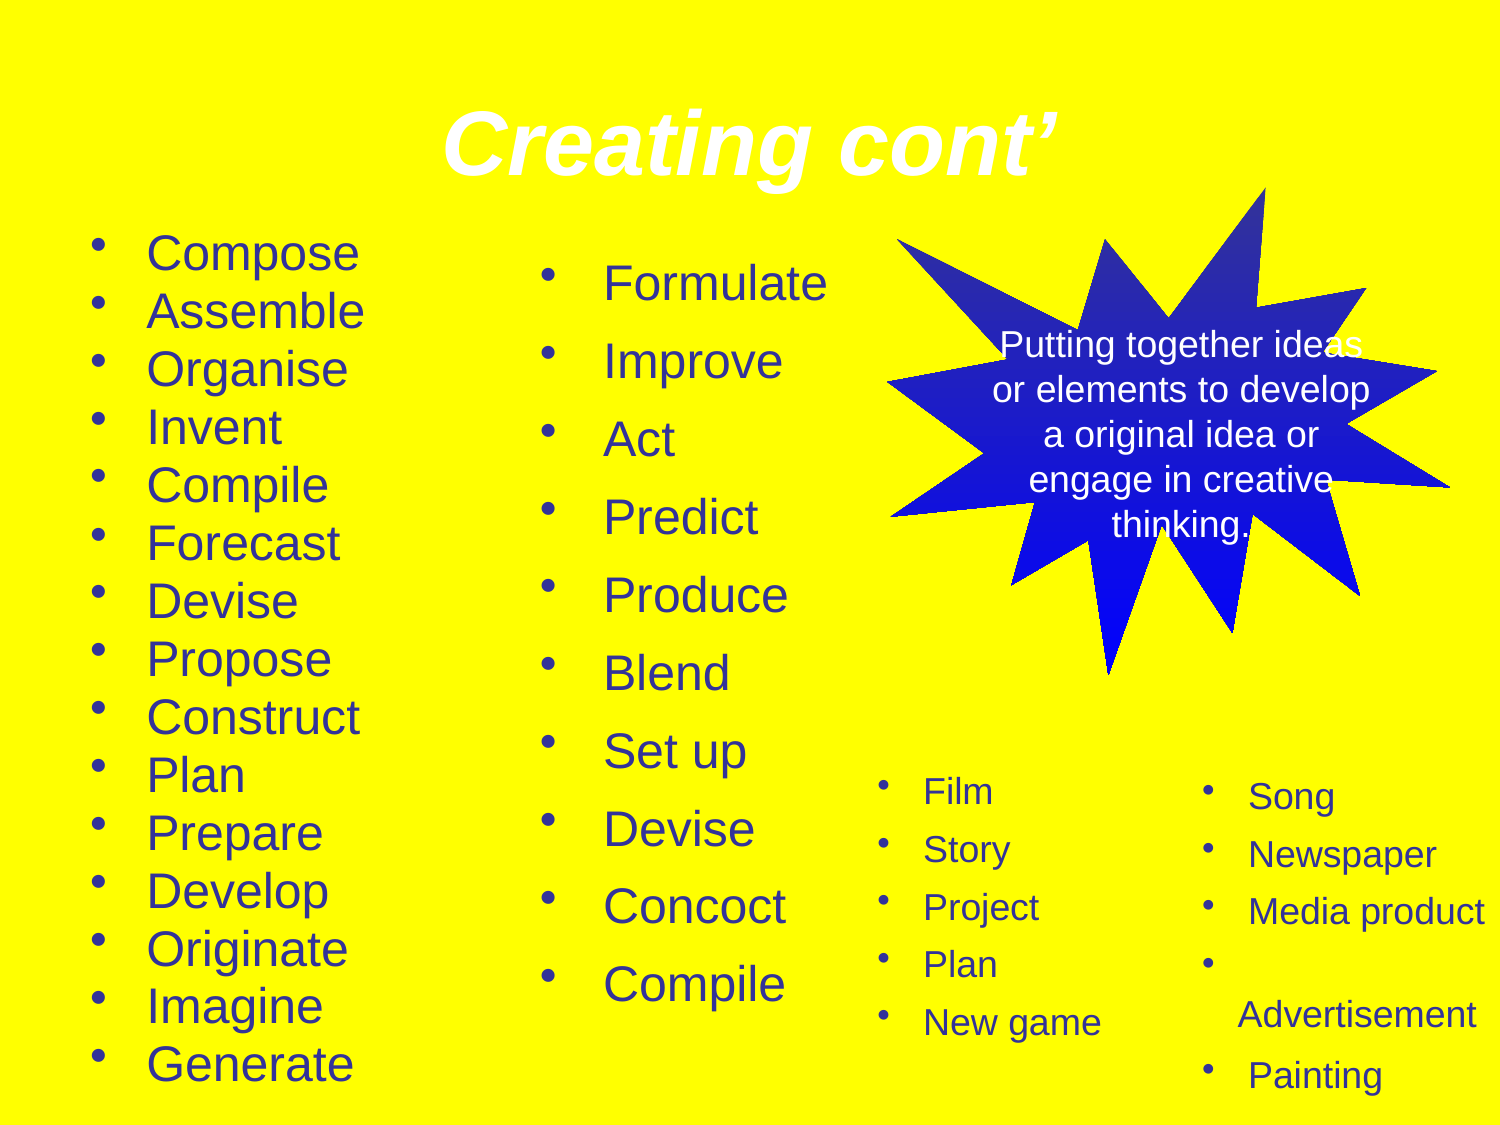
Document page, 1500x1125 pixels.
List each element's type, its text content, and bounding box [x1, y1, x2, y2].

text_box [1338, 288, 1367, 312]
text_box [1388, 363, 1437, 400]
text_box Products include: Film Story Project Plan New game [862, 687, 1425, 1108]
title Creating cont’ [74, 44, 1426, 233]
text_box Formulate Improve Act Predict Produce Blend Set up Devise Concoct Compile [524, 224, 1338, 1105]
list Compose Assemble Organise Invent Compile Forecast Devise Propose Construct Plan Prepare Develop Originate Imagine Generate [74, 224, 524, 968]
text_box Putting together ideas or elements to develop a original idea or engage in creative thinking. [975, 312, 1388, 553]
text_box Song Newspaper Media product Advertisement Painting [1187, 712, 1500, 1125]
text_box [1338, 553, 1360, 596]
text_box [1388, 449, 1450, 488]
